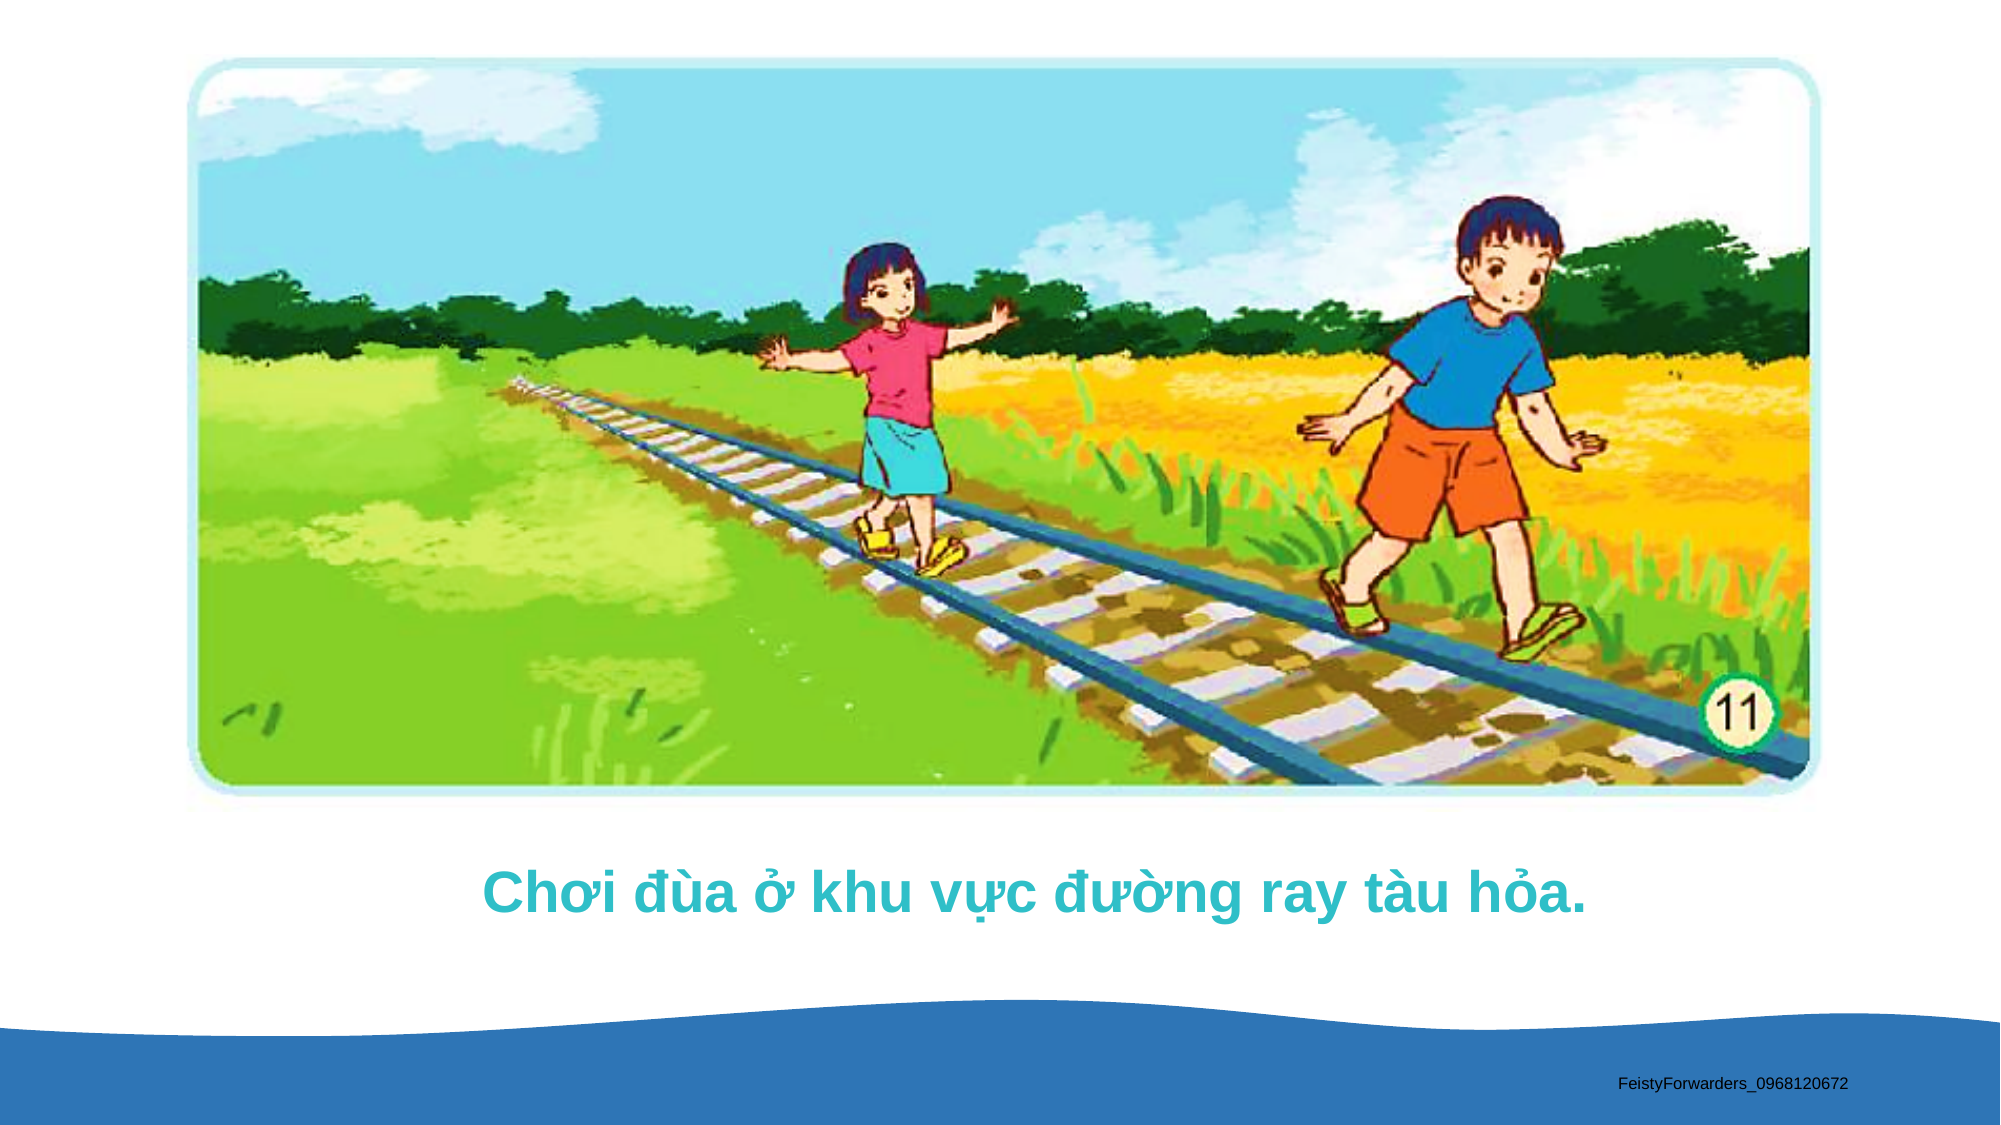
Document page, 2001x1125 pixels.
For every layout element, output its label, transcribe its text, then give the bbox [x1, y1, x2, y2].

text_box Chơi đùa ở khu vực đường ray tàu hỏa. [457, 812, 1613, 932]
picture [173, 54, 1827, 812]
